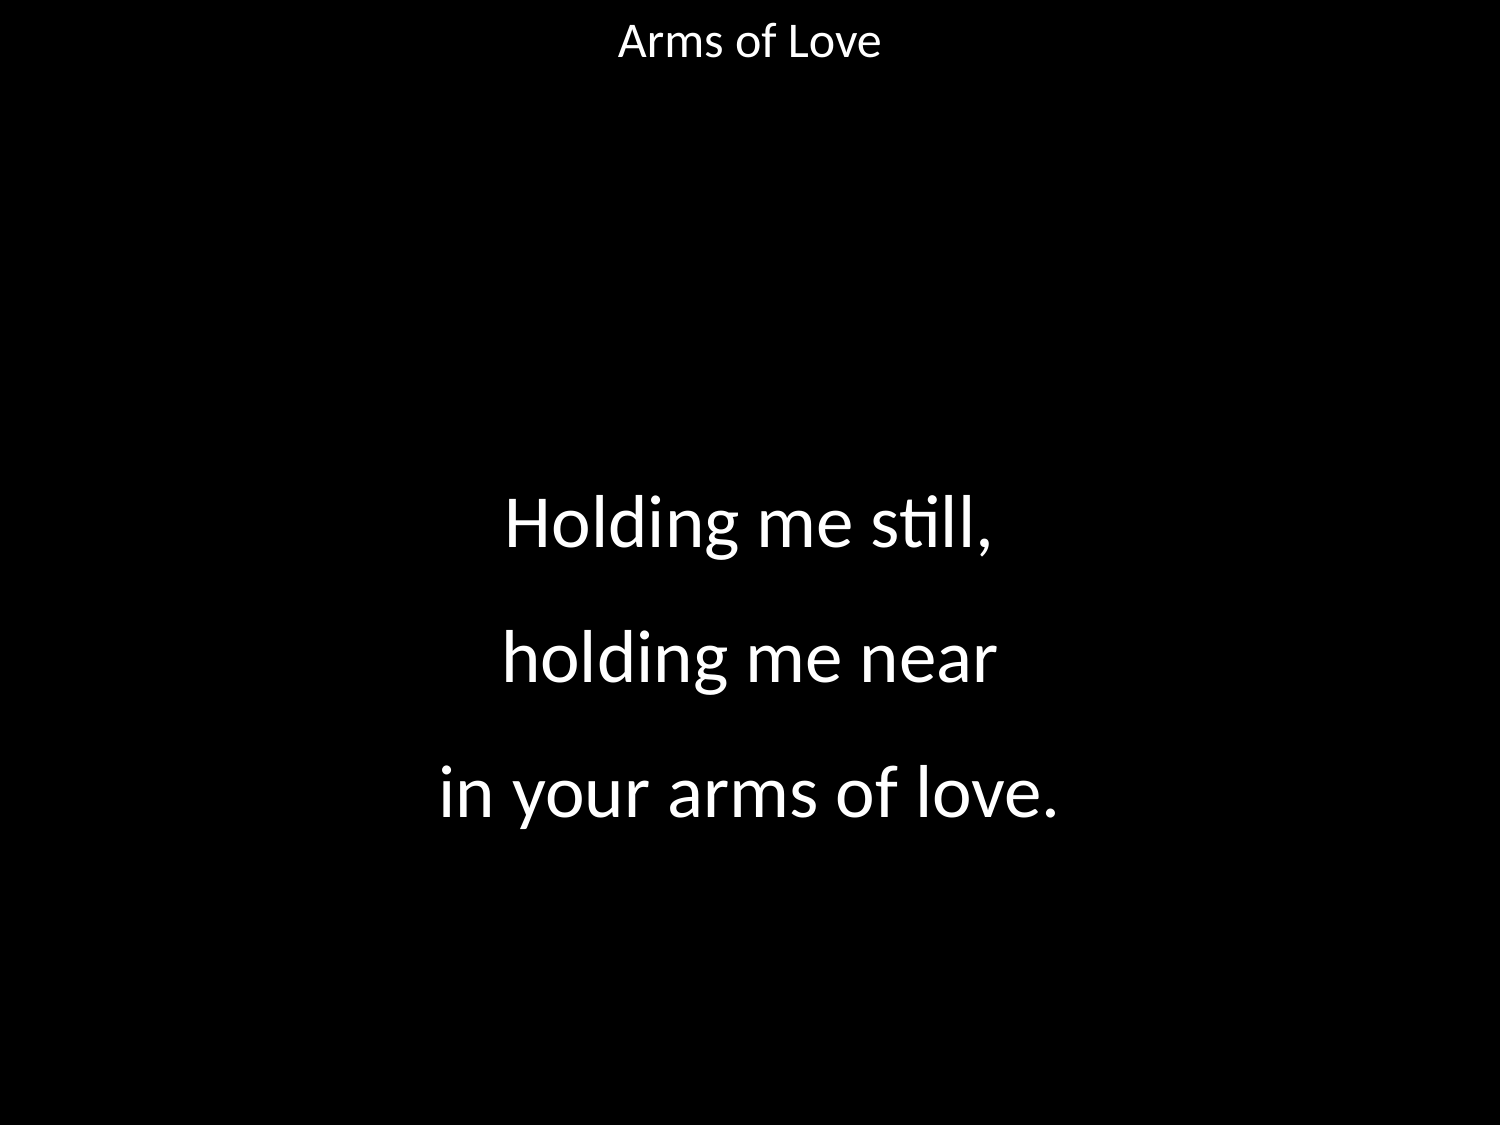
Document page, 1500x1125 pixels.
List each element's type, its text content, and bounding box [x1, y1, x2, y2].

list Arms of Love [0, 0, 1500, 75]
list Holding me still, holding me near in your arms of love. [0, 149, 1500, 1110]
